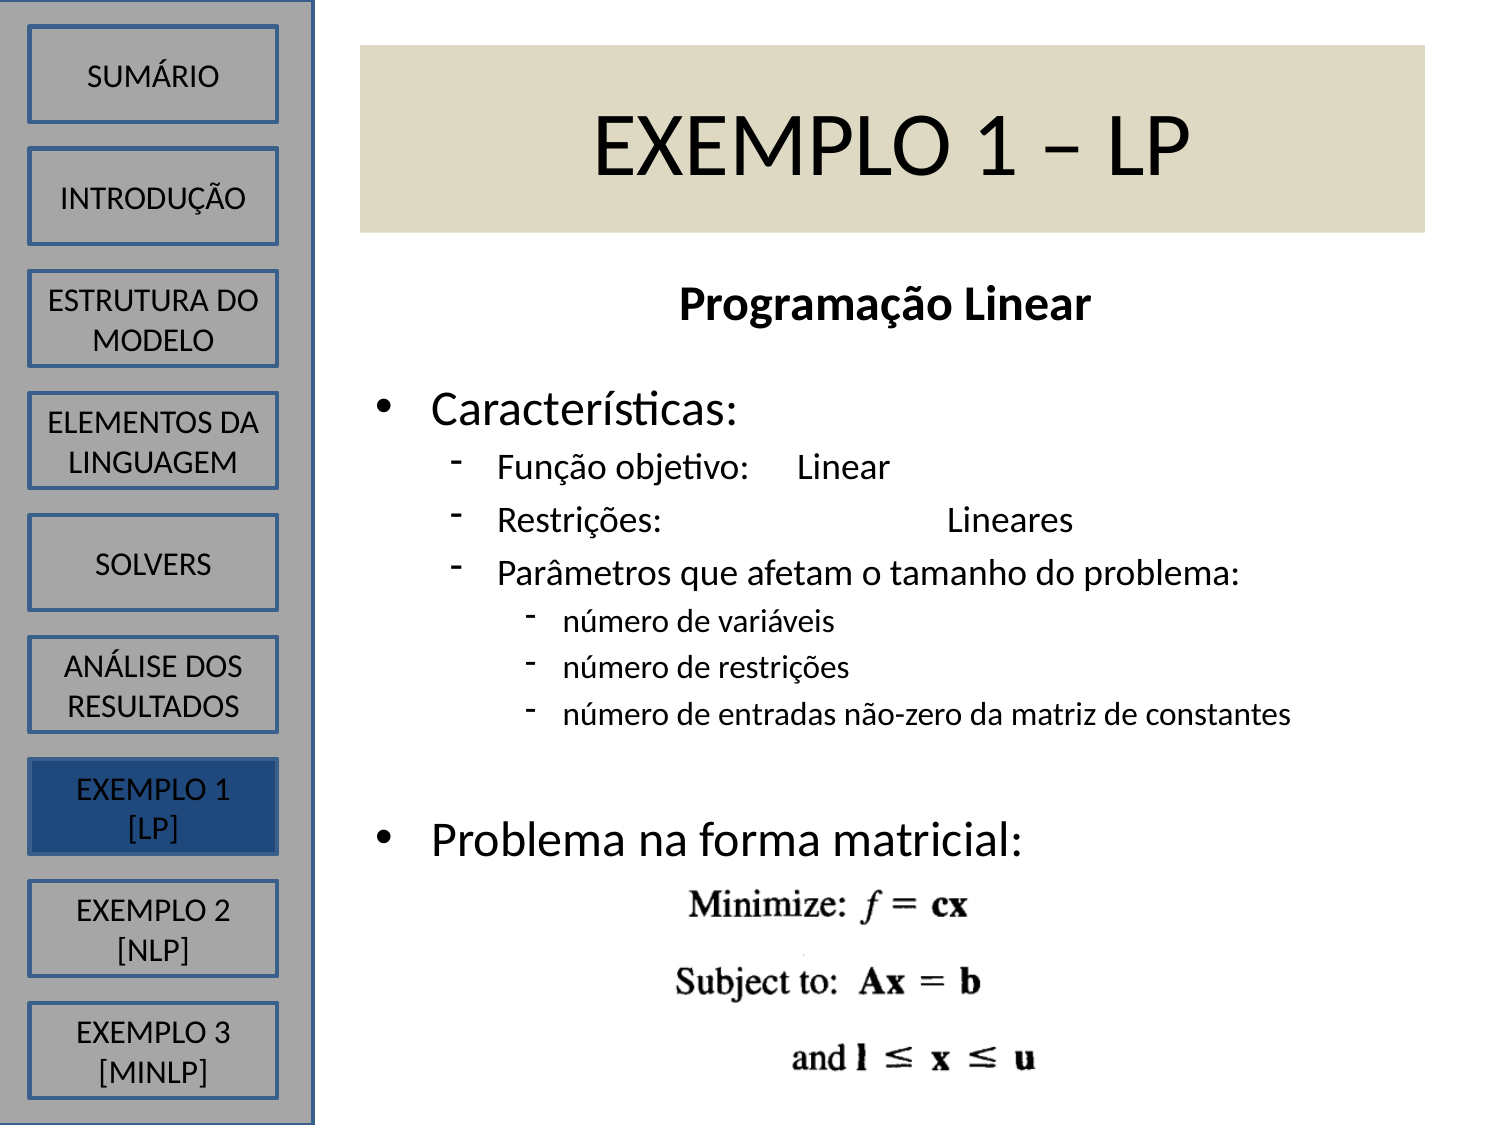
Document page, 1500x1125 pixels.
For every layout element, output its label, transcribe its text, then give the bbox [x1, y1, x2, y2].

text_box EXEMPLO 2 [NLP] [27, 879, 279, 978]
text_box ELEMENTOS DA LINGUAGEM [27, 391, 279, 490]
picture [655, 867, 1046, 1083]
text_box INTRODUÇÃO [27, 146, 279, 246]
list Programação Linear Características: Função objetivo: Linear Restrições: Lineares Parâmetros que afetam o tamanho do problema: número de variáveis número de restrições número de entradas não-zero da matriz de constantes Problema na forma matricial: [360, 262, 1412, 1005]
text_box SOLVERS [27, 513, 279, 612]
title EXEMPLO 1 – LP [360, 45, 1425, 233]
text_box SUMÁRIO [27, 24, 279, 124]
text_box EXEMPLO 1 [LP] [27, 757, 279, 856]
text_box [0, 0, 315, 1125]
text_box EXEMPLO 3 [MINLP] [27, 1001, 279, 1100]
text_box ESTRUTURA DO MODELO [27, 269, 279, 368]
text_box ANÁLISE DOS RESULTADOS [27, 635, 279, 734]
